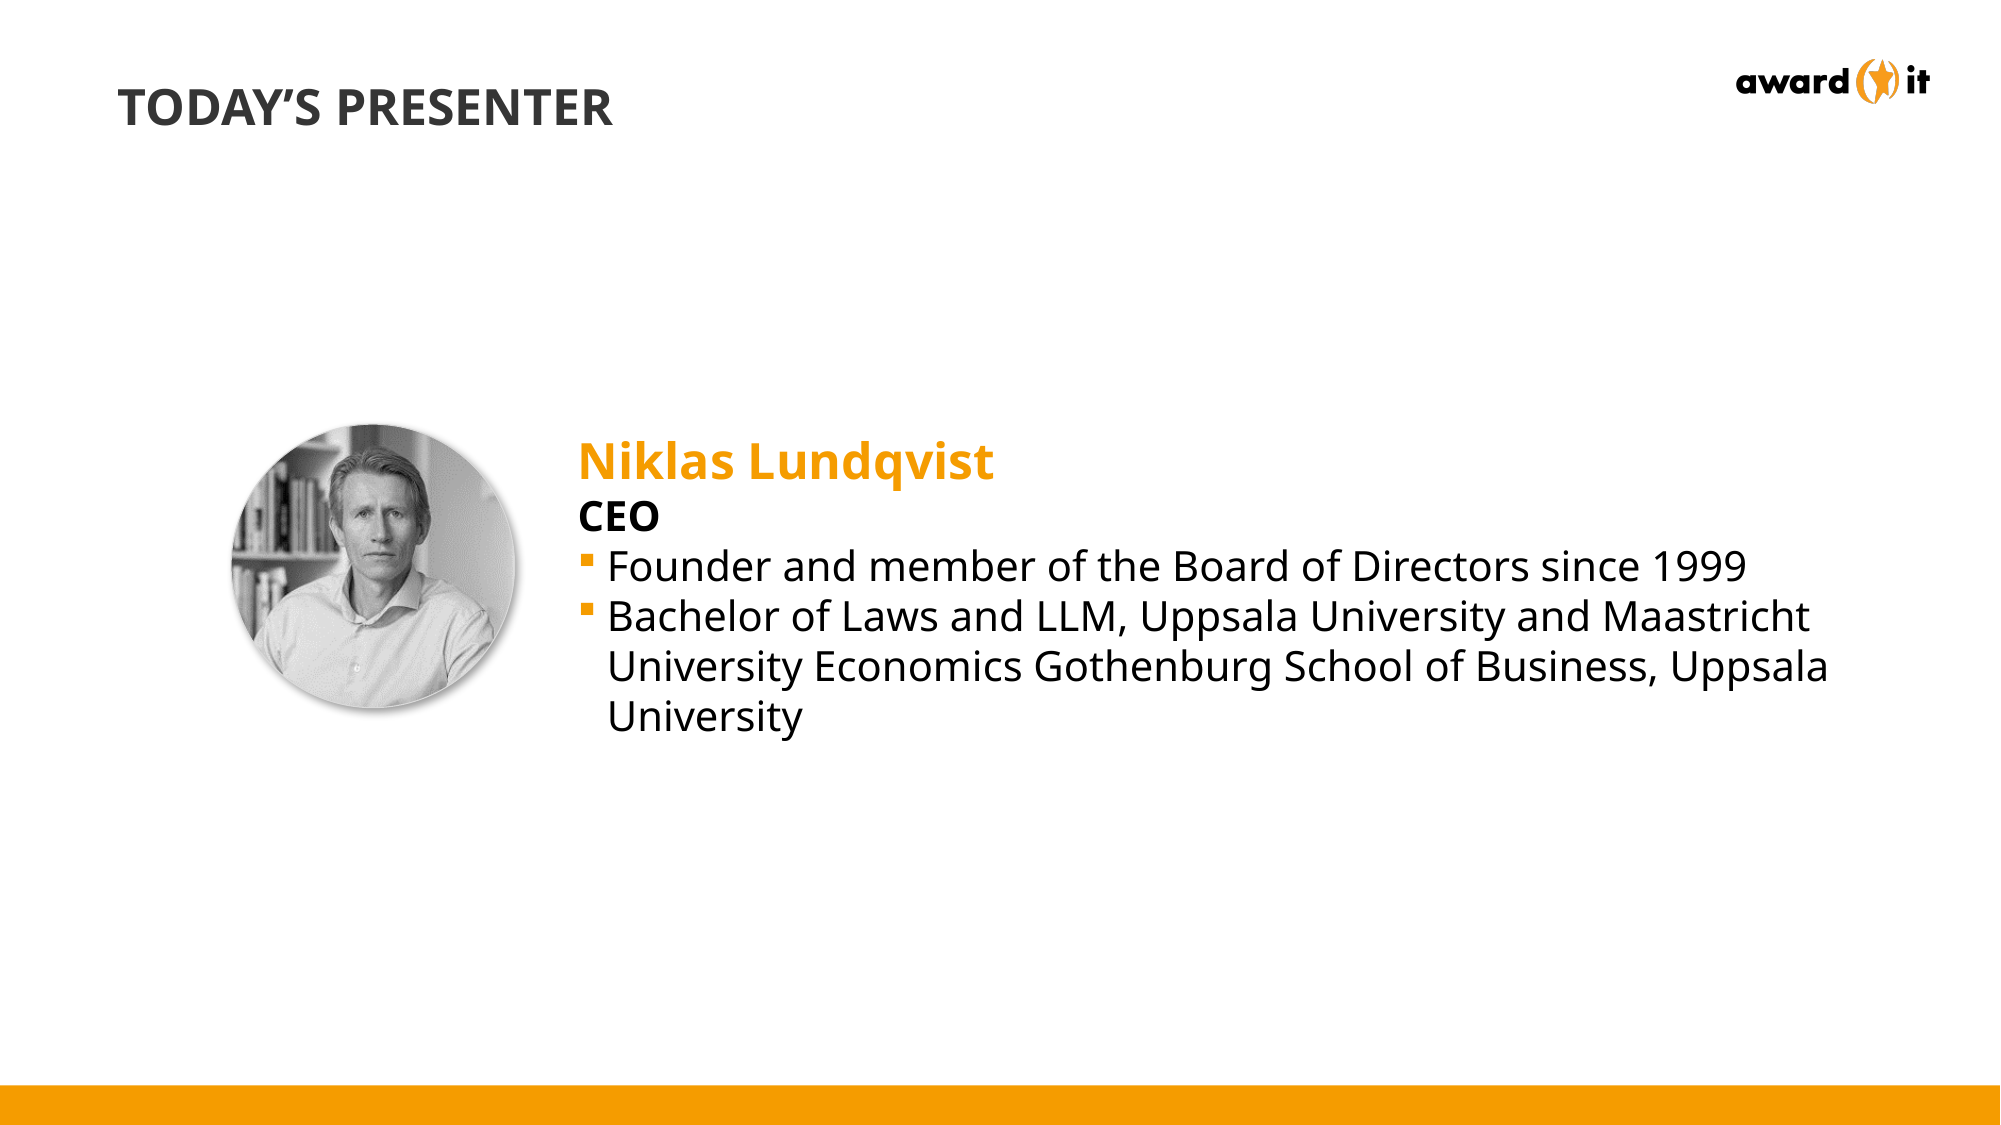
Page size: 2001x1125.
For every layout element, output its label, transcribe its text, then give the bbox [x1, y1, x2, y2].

text_box Today’s presenter [102, 13, 1883, 144]
picture [231, 424, 515, 708]
picture [1883, 59, 1930, 104]
text_box Niklas Lundqvist CEO Founder and member of the Board of Directors since 1999 Bachelor of Laws and LLM, Uppsala University and Maastricht University Economics Gothenburg School of Business, Uppsala University [562, 422, 1945, 748]
